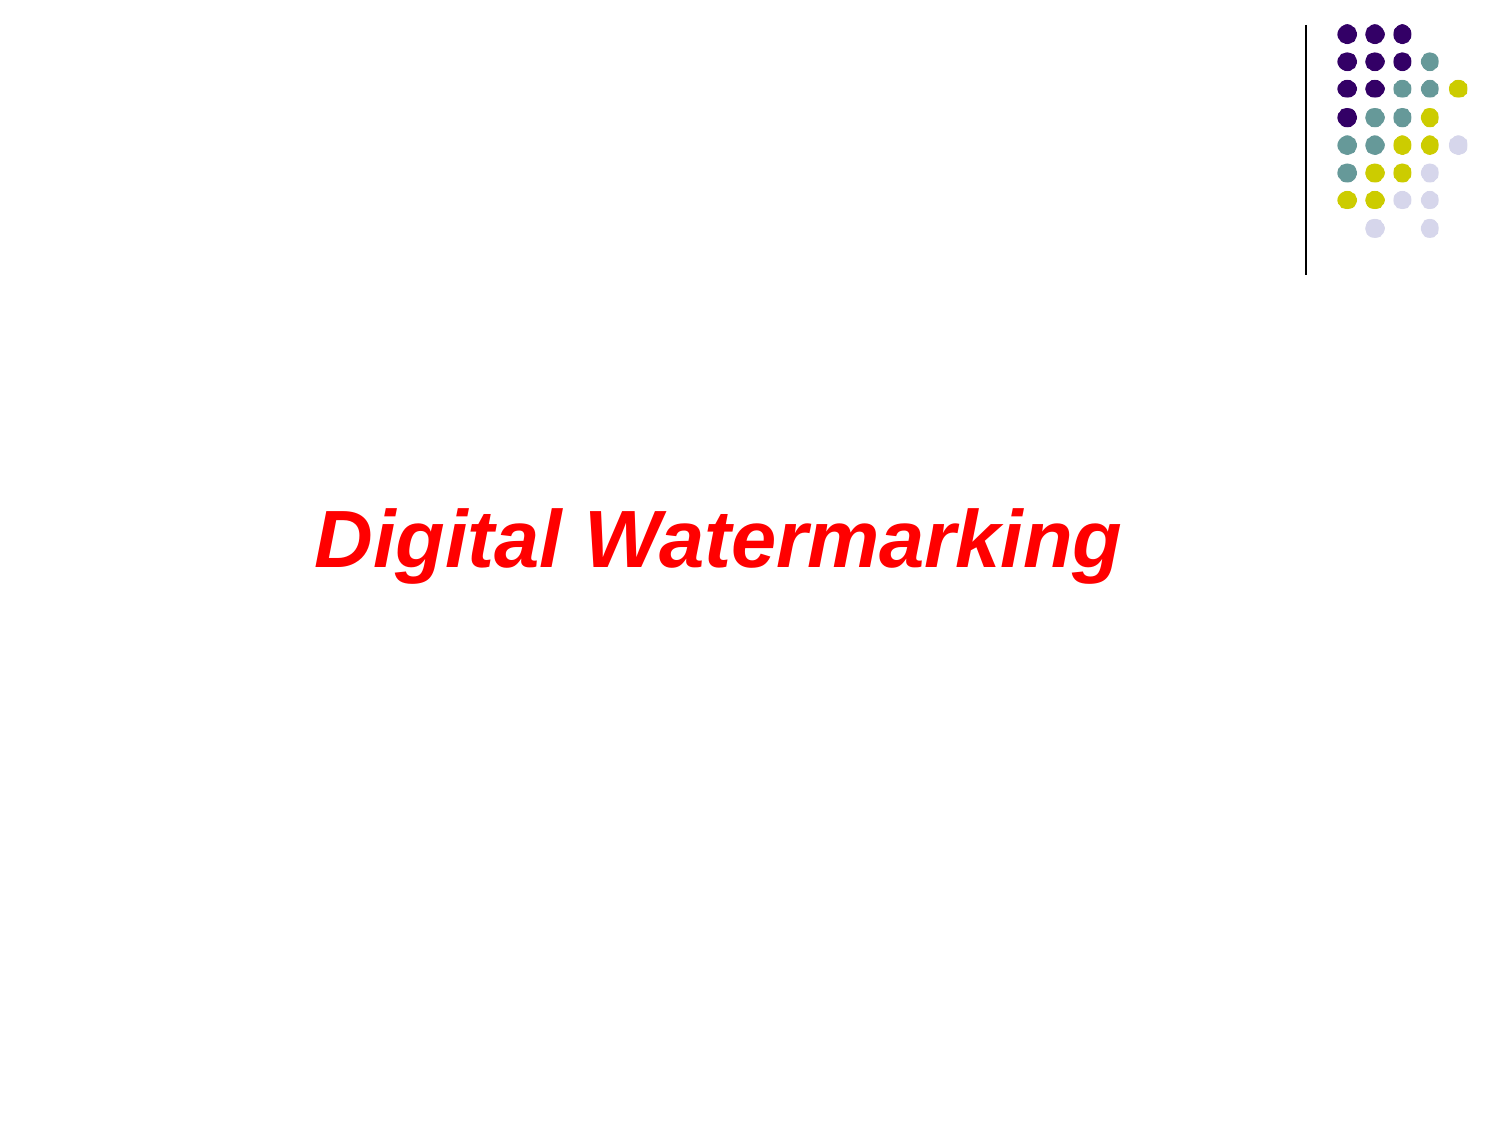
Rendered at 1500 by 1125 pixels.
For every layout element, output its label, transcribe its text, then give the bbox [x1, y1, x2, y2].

title Digital Watermarking [312, 483, 1129, 674]
picture [1337, 24, 1468, 238]
